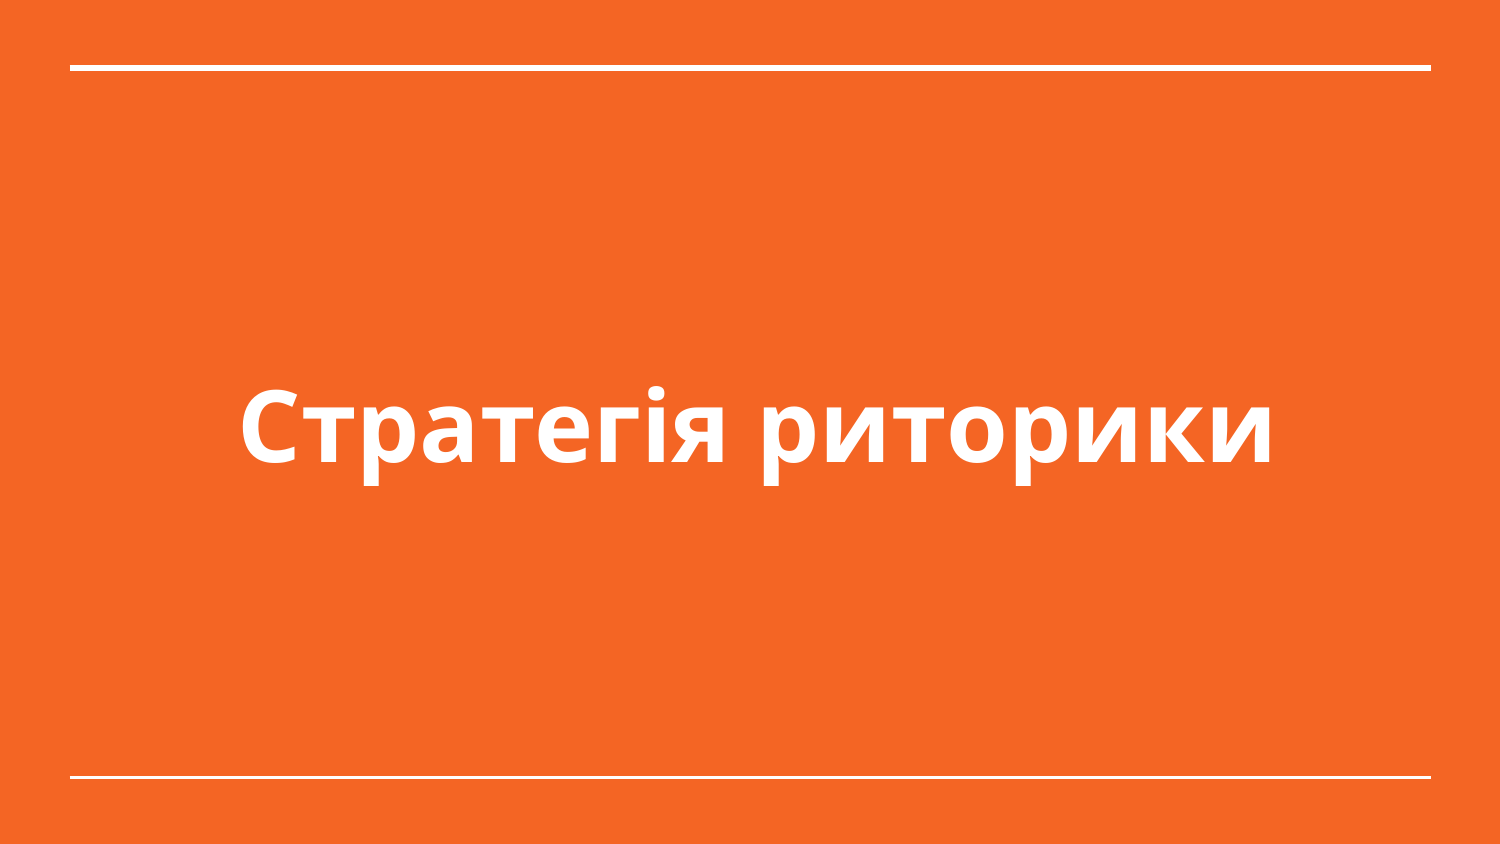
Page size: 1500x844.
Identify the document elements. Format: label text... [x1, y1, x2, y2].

title Стратегія риторики [66, 296, 1428, 550]
